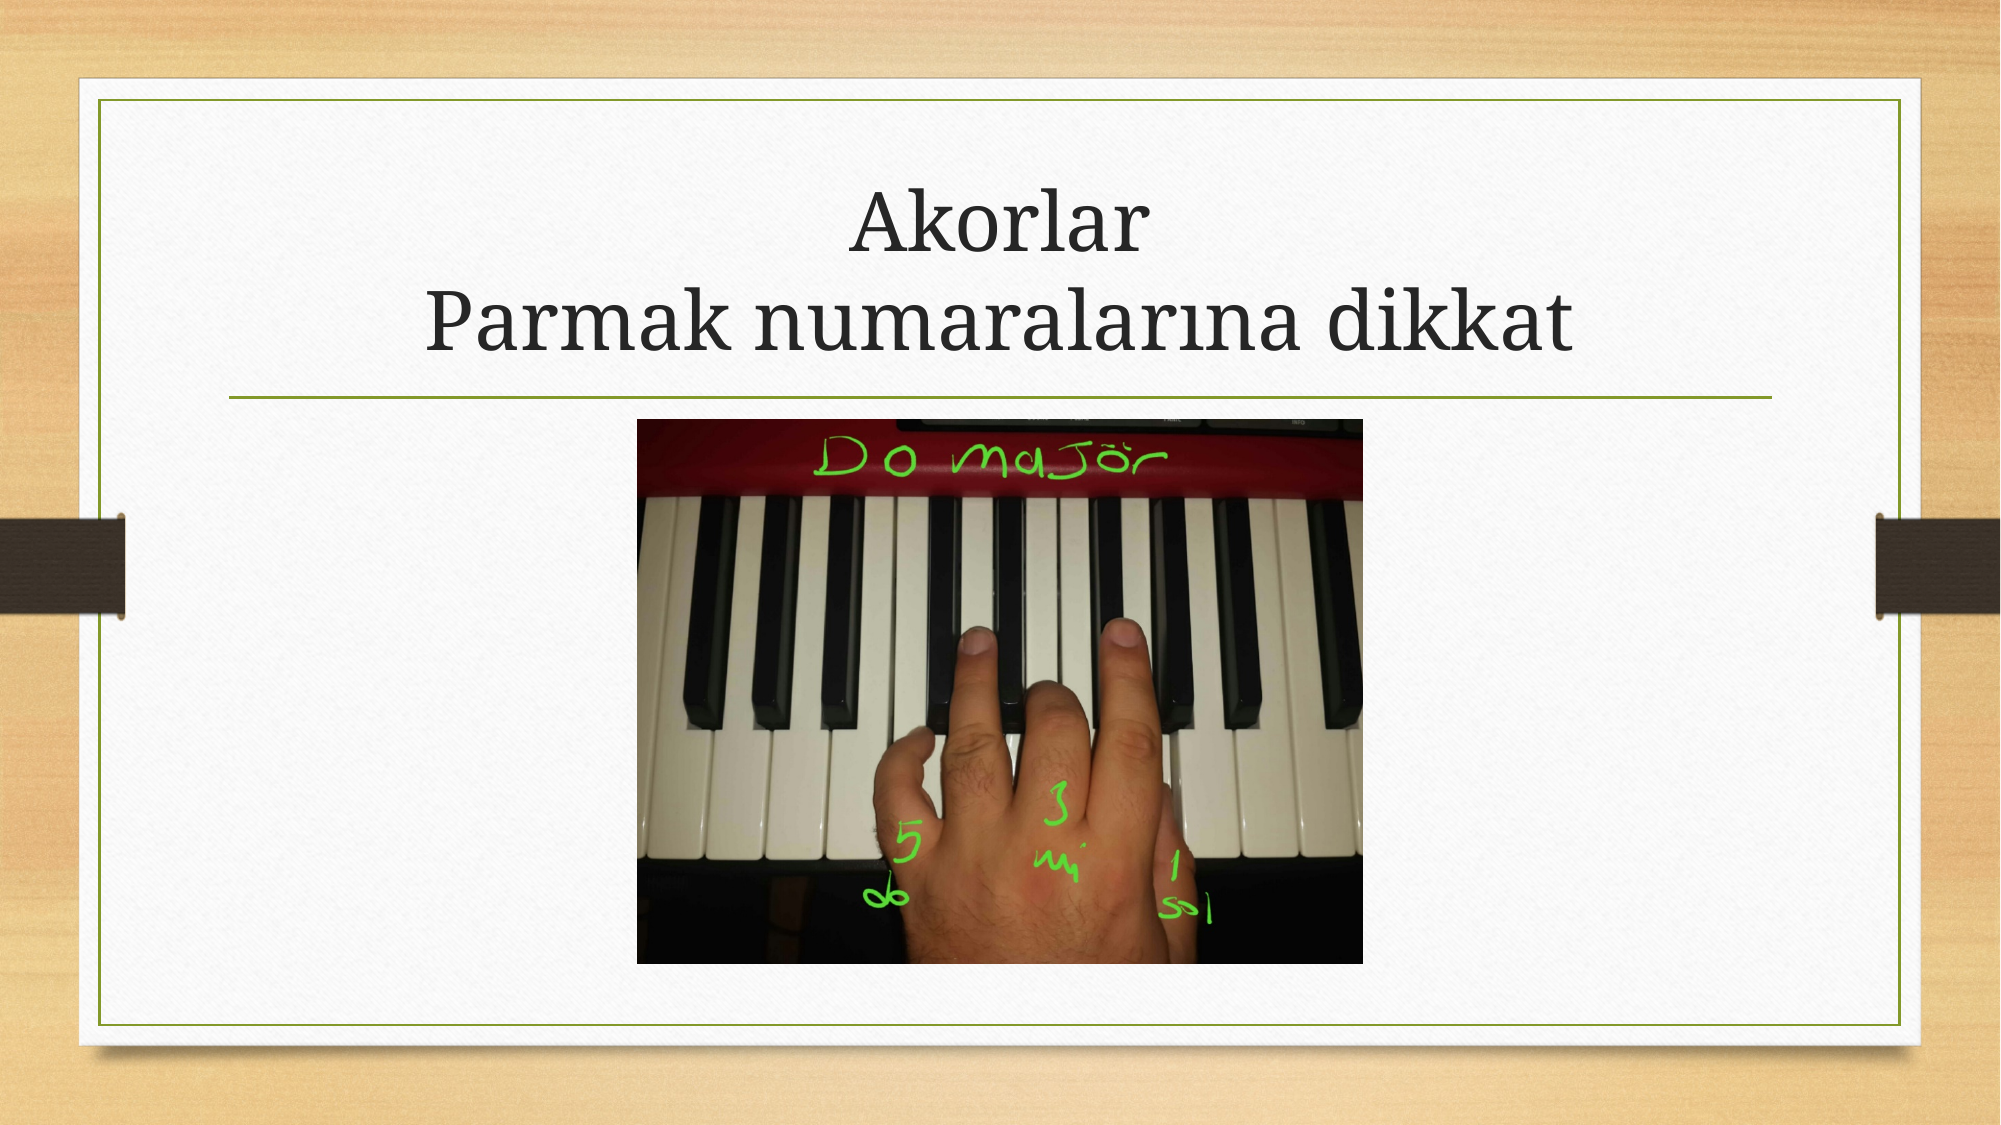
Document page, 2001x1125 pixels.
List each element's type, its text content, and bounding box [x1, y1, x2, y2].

picture [0, 0, 2001, 1125]
title Akorlar Parmak numaralarına dikkat [212, 161, 1788, 375]
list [636, 419, 1363, 964]
